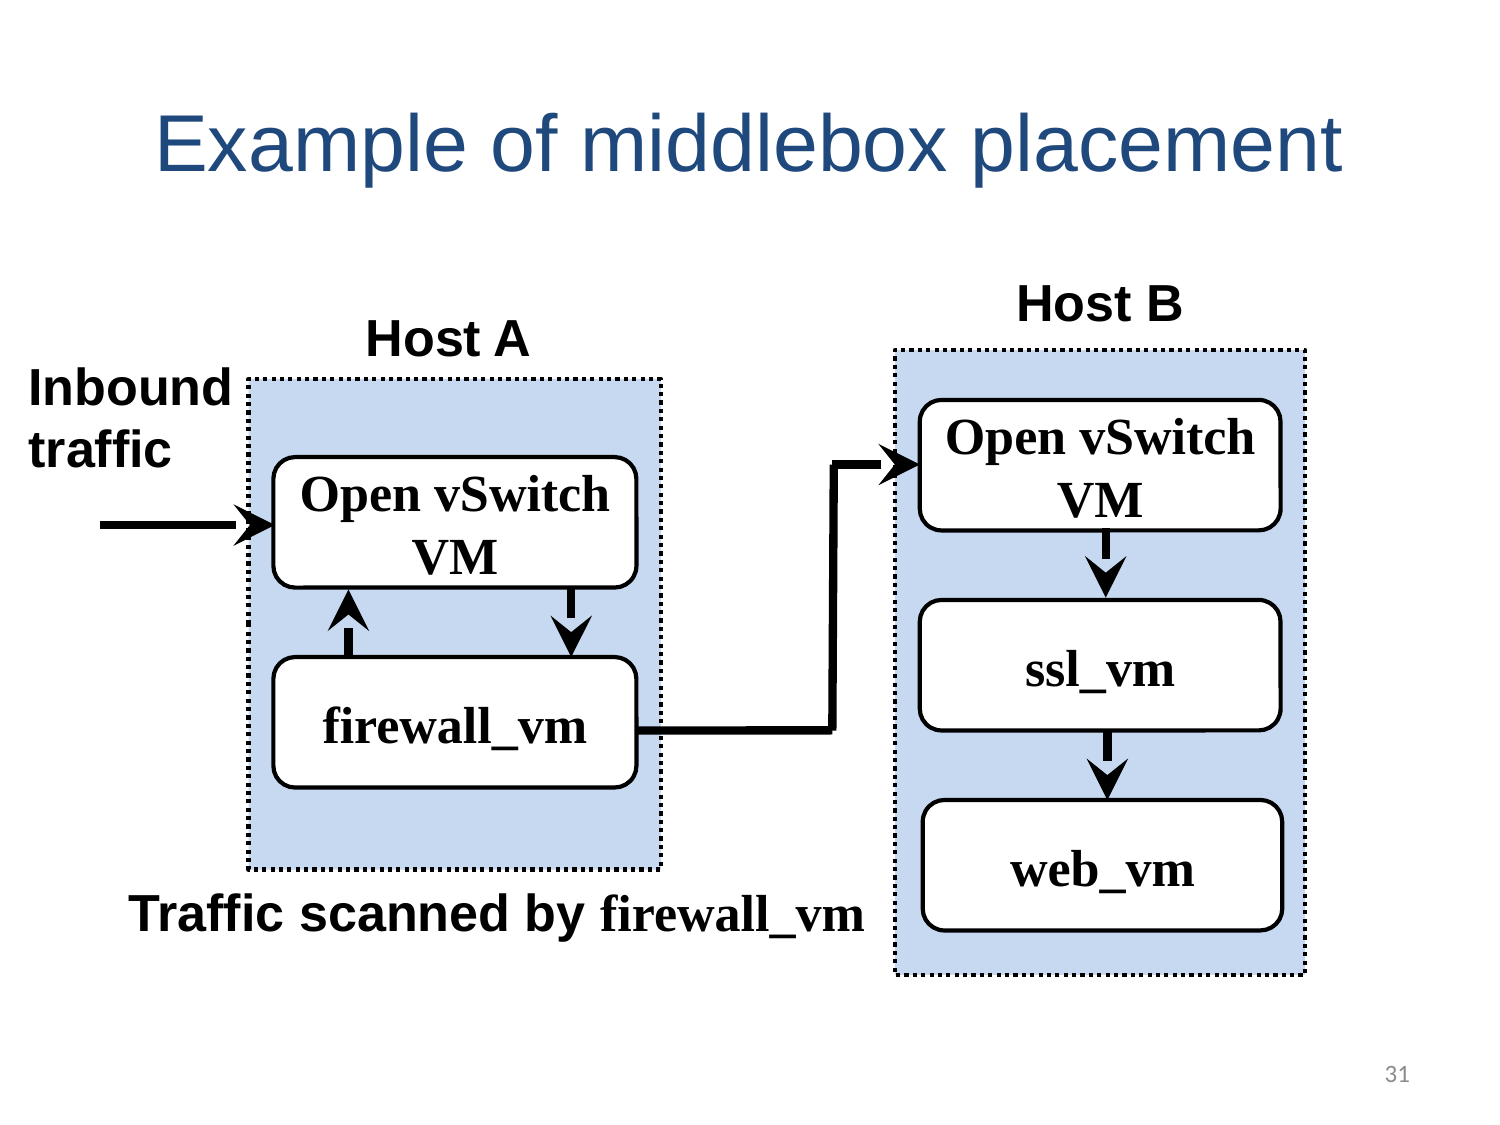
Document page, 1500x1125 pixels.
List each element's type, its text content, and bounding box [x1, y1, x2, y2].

title Example of middlebox placement [75, 45, 1425, 233]
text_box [636, 464, 920, 731]
text_box Host B [1001, 262, 1199, 340]
text_box Traffic scanned by firewall_vm [113, 871, 880, 949]
text_box Inbound traffic [13, 346, 249, 486]
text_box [787, 457, 1413, 868]
text_box Host A [351, 296, 547, 374]
slide_number 31 [1074, 1042, 1425, 1103]
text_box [209, 417, 701, 831]
